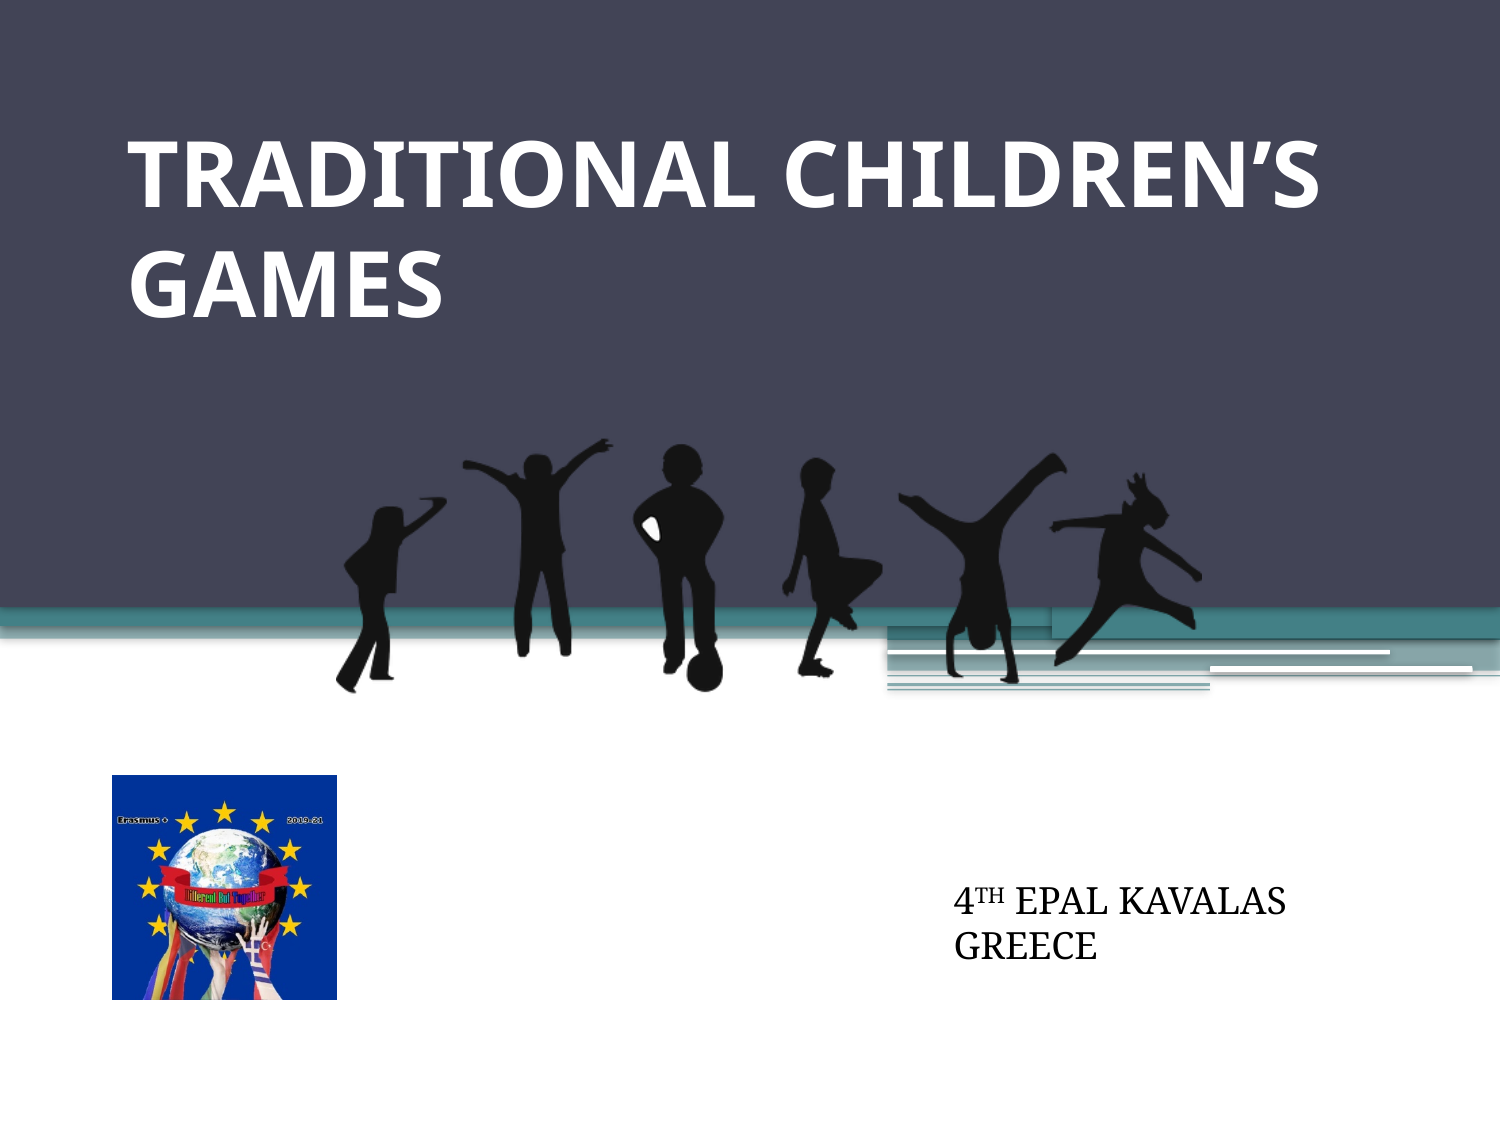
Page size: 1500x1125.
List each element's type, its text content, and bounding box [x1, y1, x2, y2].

text_box 4TH EPAL KAVALAS GREECE [938, 869, 1388, 975]
title TRADITIONAL CHILDREN’S GAMES [112, 101, 1388, 343]
picture [111, 774, 337, 1000]
picture [336, 420, 1202, 703]
